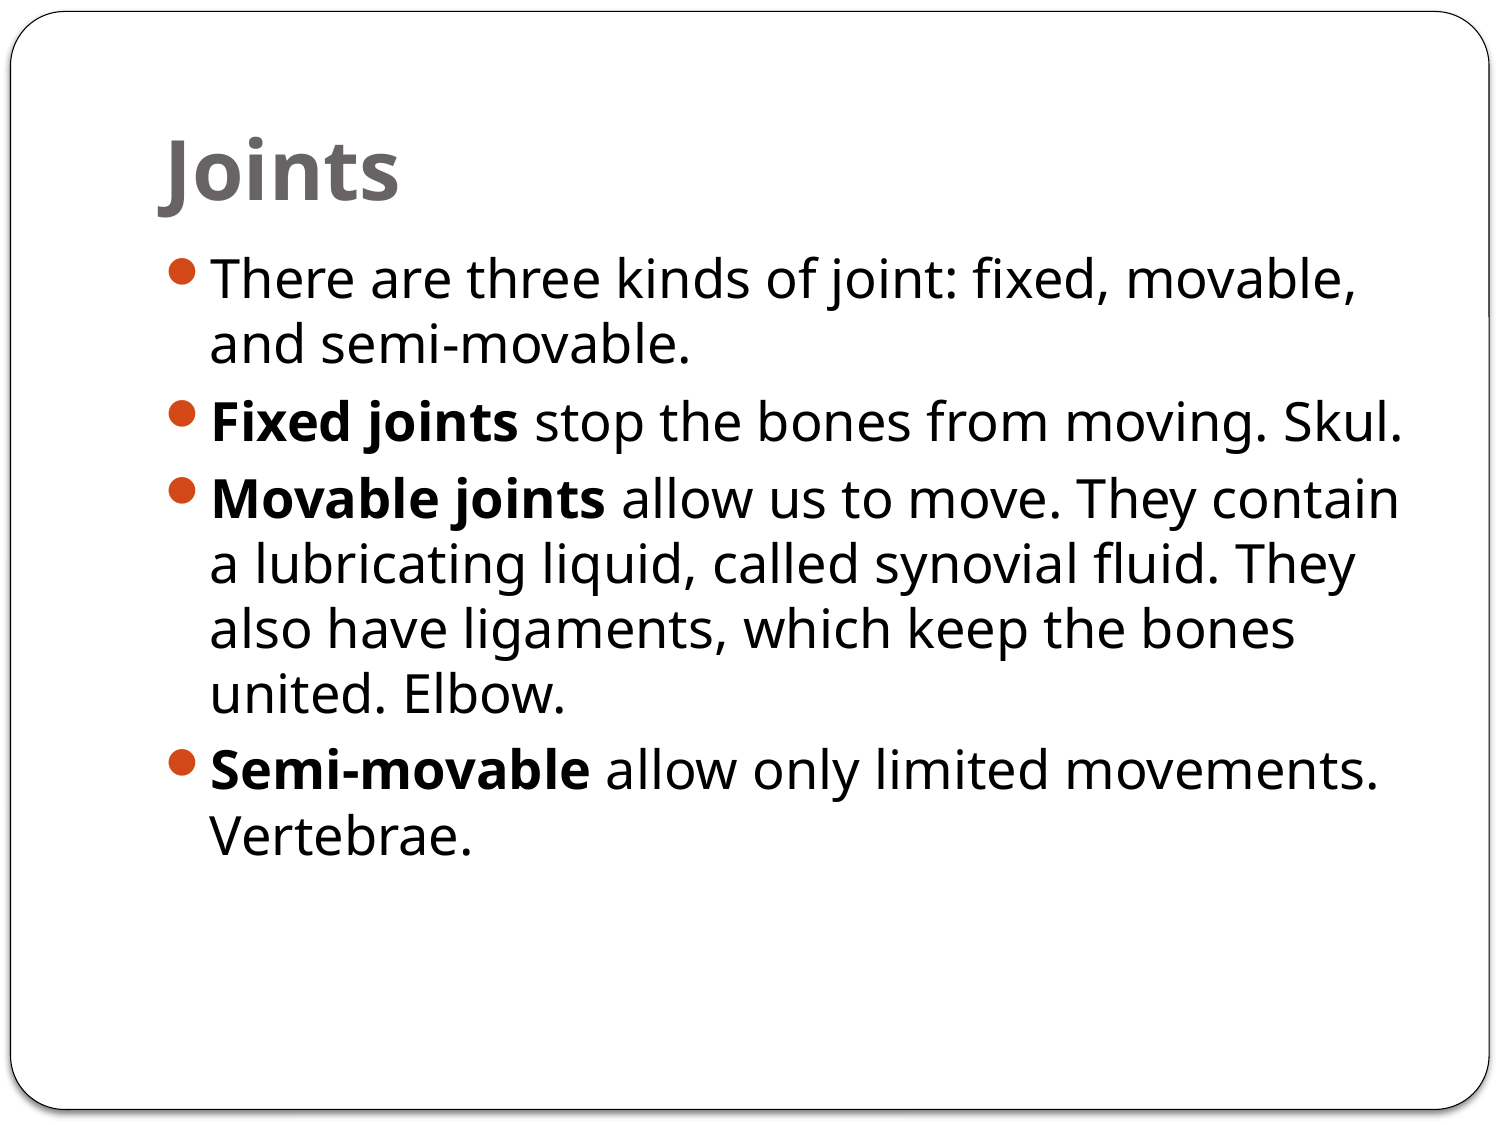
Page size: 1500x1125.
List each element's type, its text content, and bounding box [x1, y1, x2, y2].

list There are three kinds of joint: fixed, movable, and semi-movable. Fixed joints stop the bones from moving. Skul. Movable joints allow us to move. They contain a lubricating liquid, called synovial fluid. They also have ligaments, which keep the bones united. Elbow. Semi-movable allow only limited movements. Vertebrae. [150, 237, 1425, 988]
title Joints [150, 45, 1425, 233]
